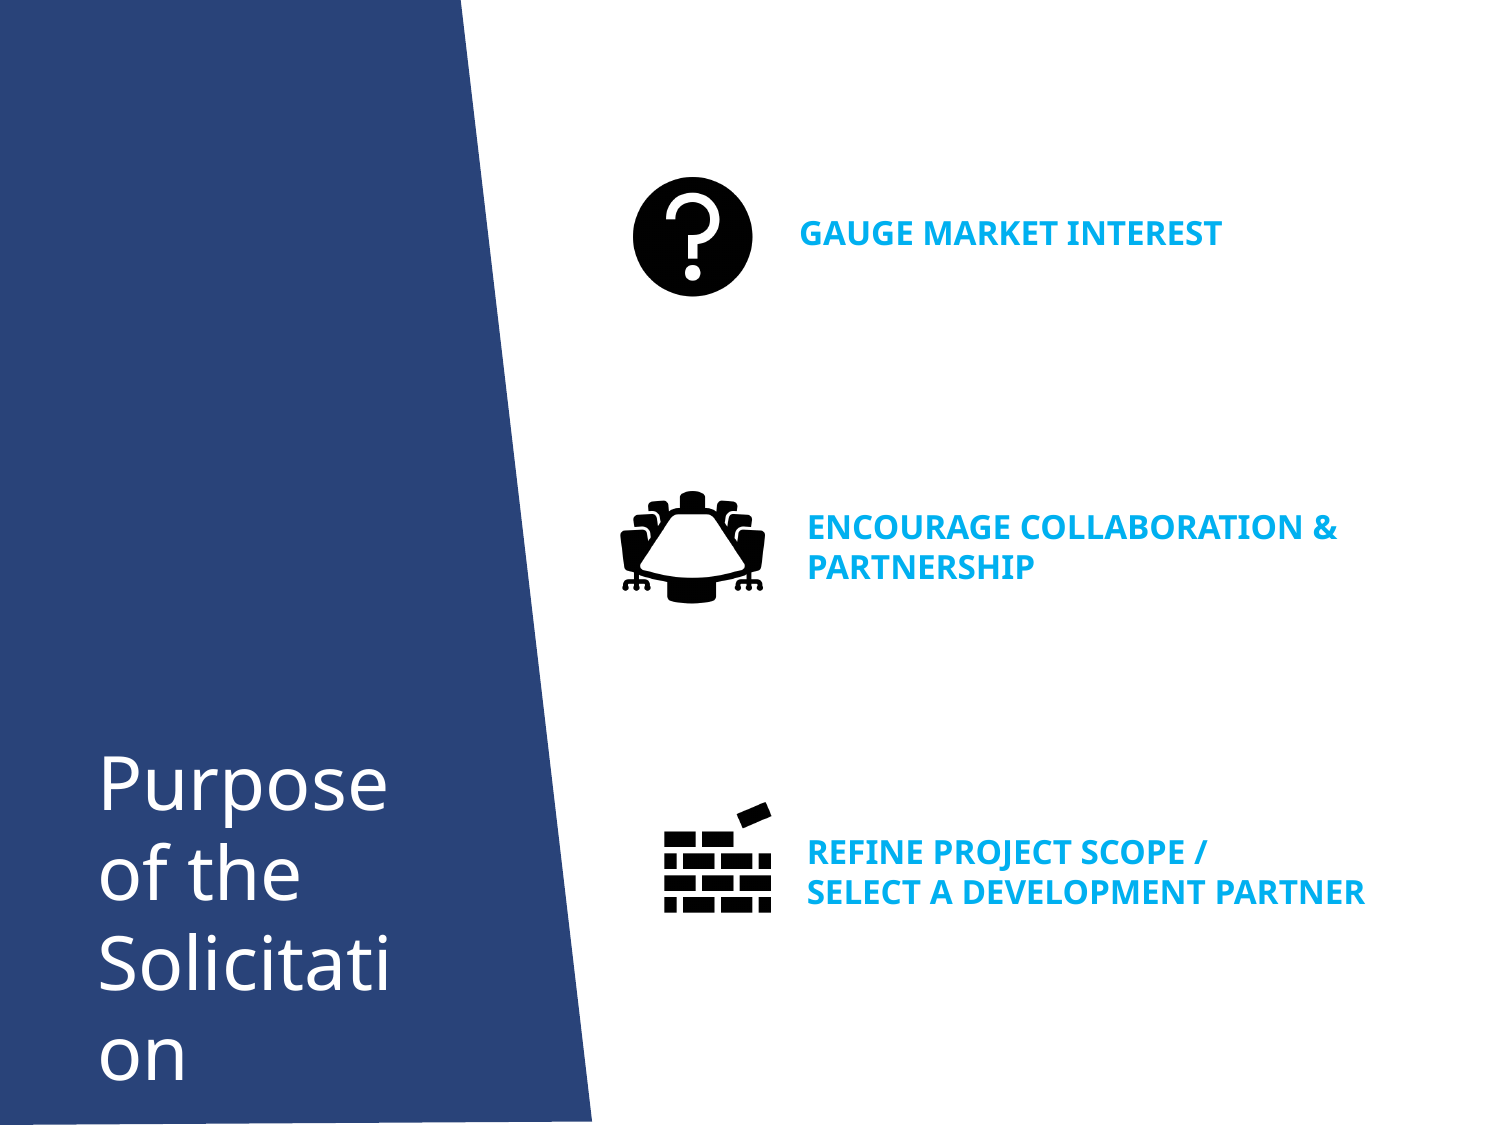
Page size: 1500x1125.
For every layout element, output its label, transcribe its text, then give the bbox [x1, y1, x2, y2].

text_box Purpose of the Solicitation [82, 727, 440, 1103]
picture [642, 785, 793, 936]
text_box GAUGE MARKET INTEREST [784, 205, 1500, 260]
text_box ENCOURAGE COLLABORATION & PARTNERSHIP [792, 499, 1418, 594]
picture [617, 471, 768, 623]
text_box REFINE PROJECT SCOPE / SELECT A DEVELOPMENT PARTNER [793, 823, 1418, 919]
text_box [0, 0, 594, 1125]
picture [617, 161, 768, 312]
